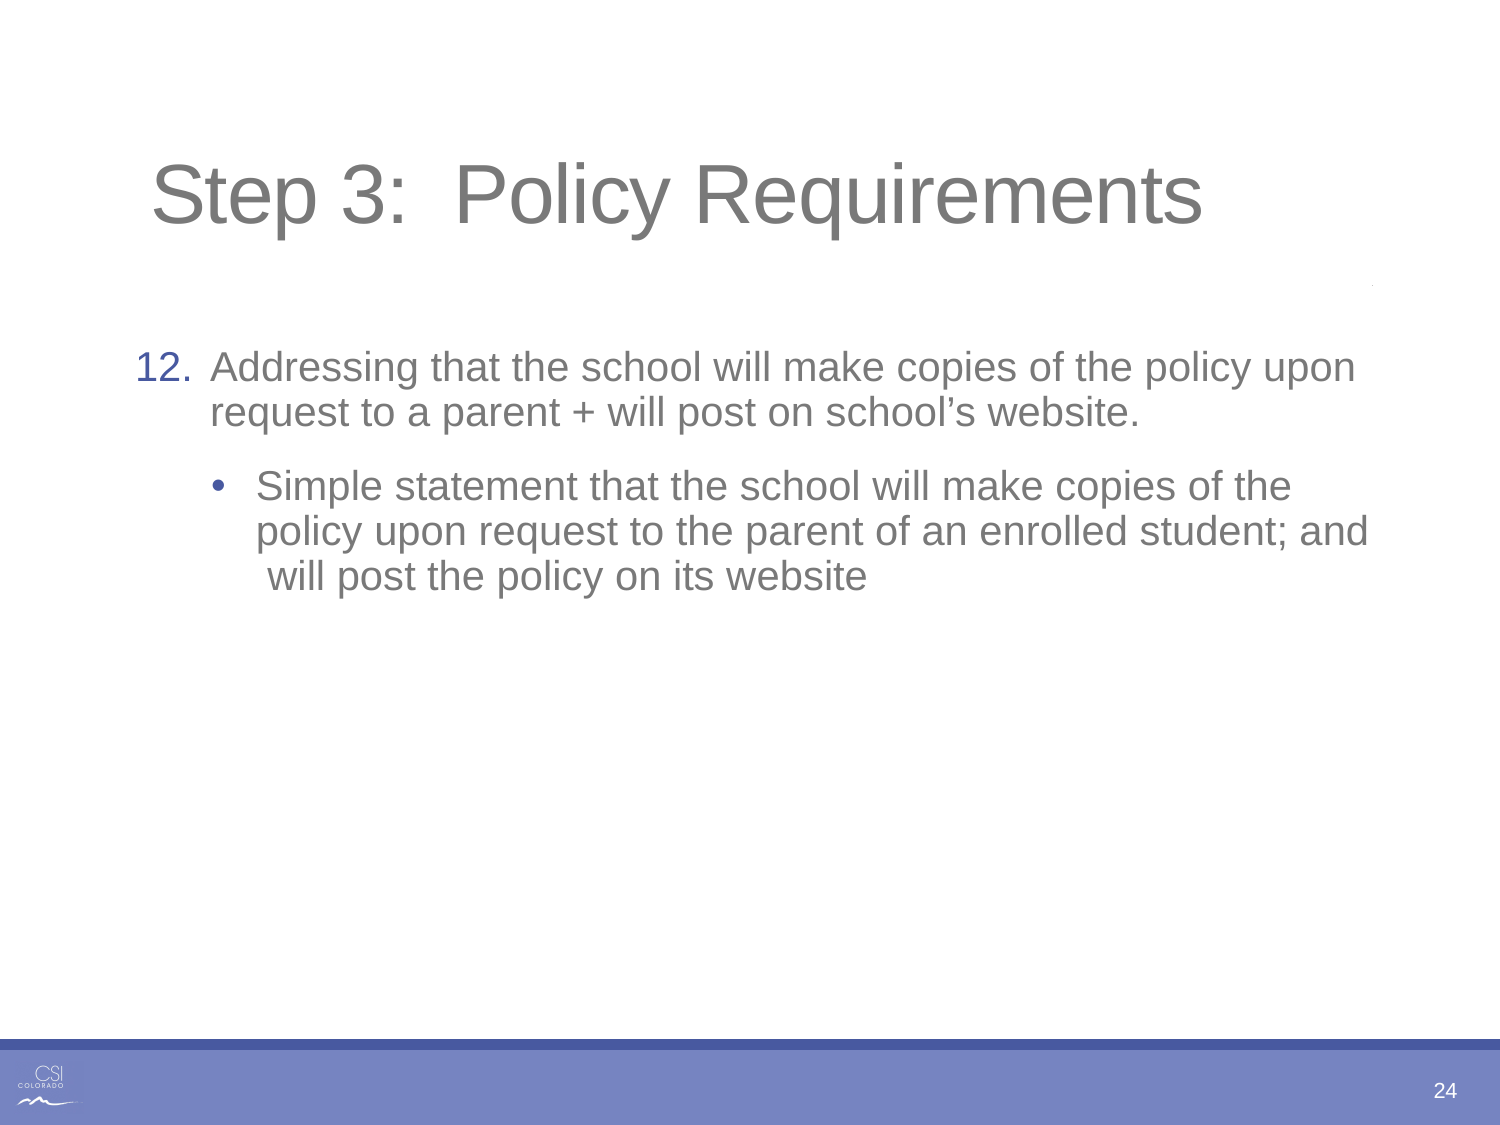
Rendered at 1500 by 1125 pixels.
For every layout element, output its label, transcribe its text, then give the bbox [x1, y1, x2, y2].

list Addressing that the school will make copies of the policy upon request to a parent + will post on school’s website. Simple statement that the school will make copies of the policy upon request to the parent of an enrolled student; and will post the policy on its website [135, 338, 1373, 1018]
picture [14, 1061, 84, 1114]
slide_number 24 [1311, 1059, 1473, 1120]
title Step 3: Policy Requirements [135, 89, 1373, 249]
